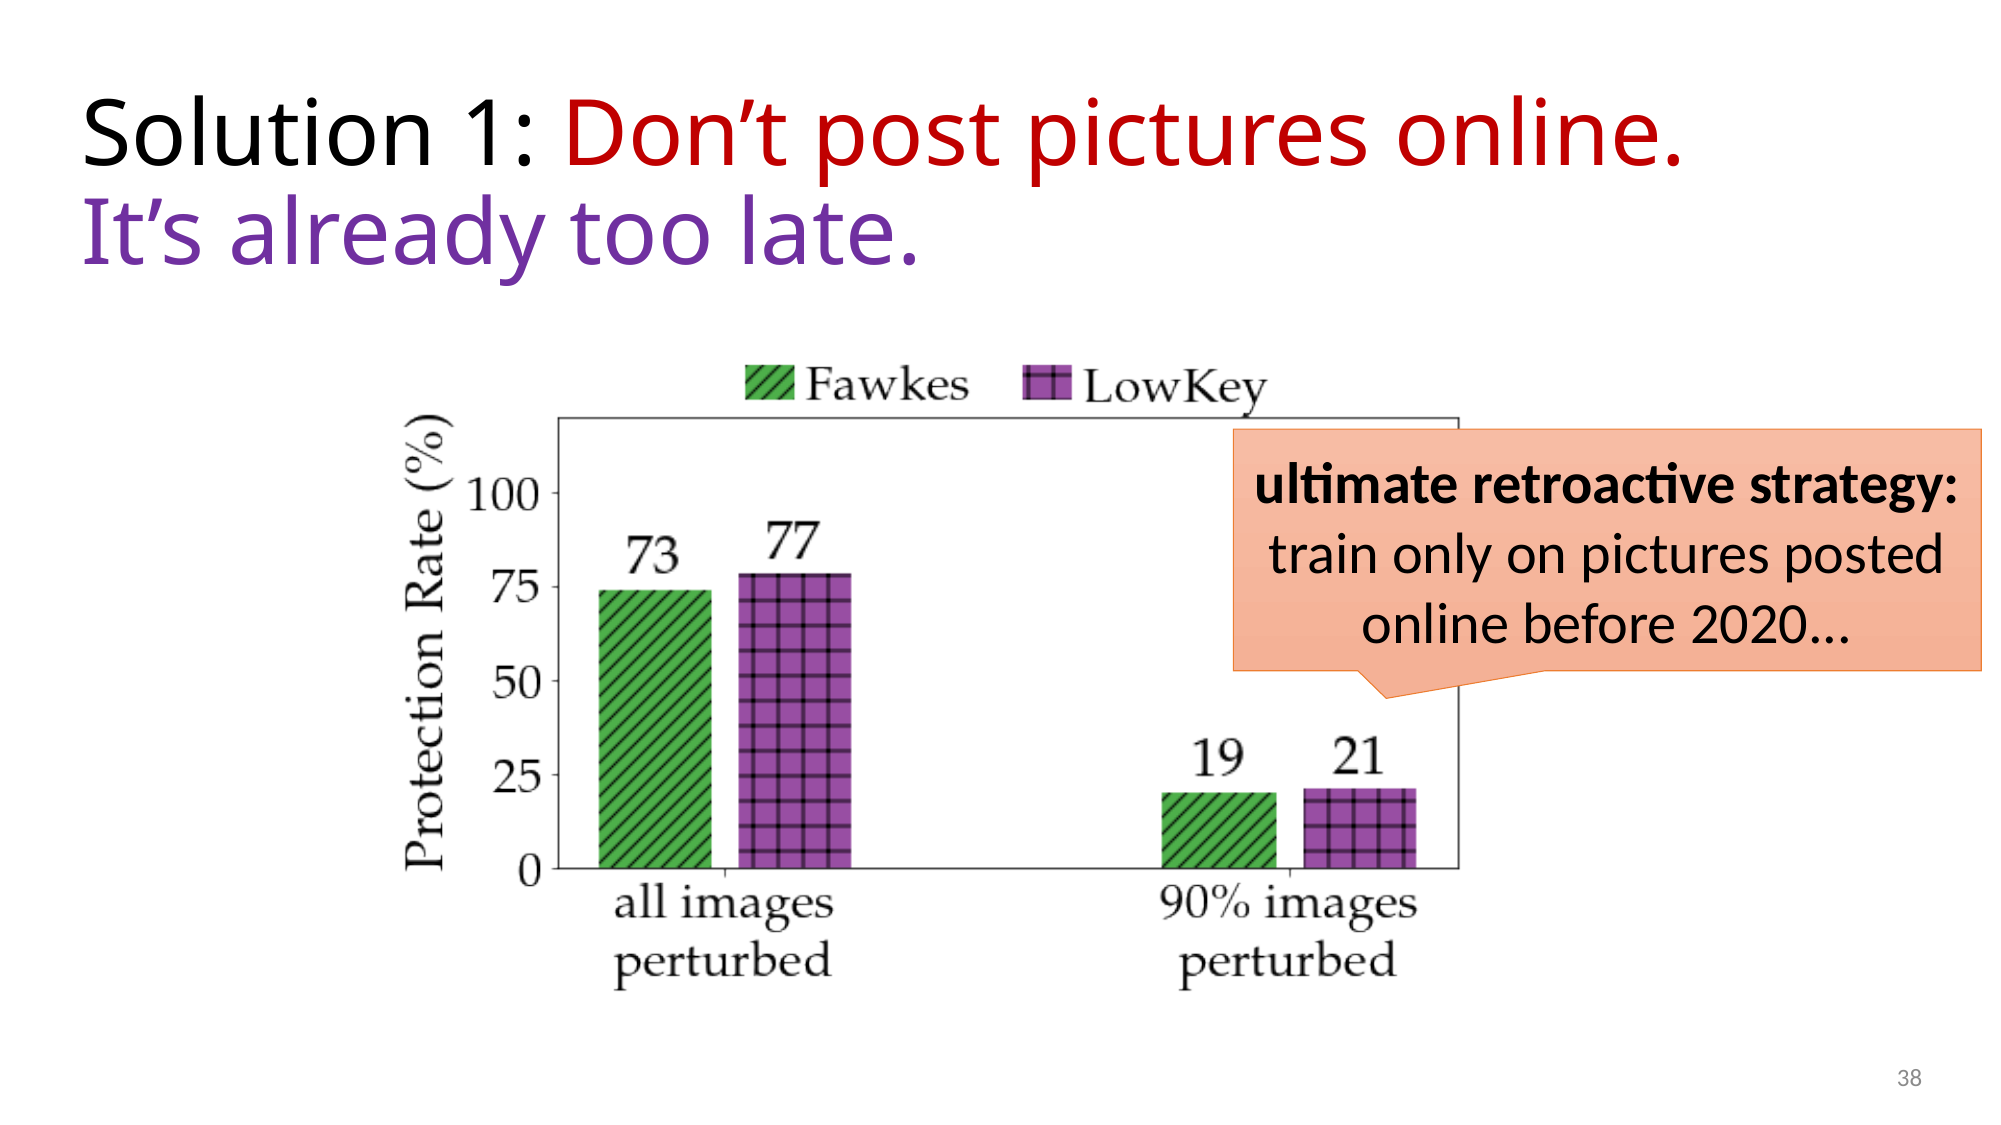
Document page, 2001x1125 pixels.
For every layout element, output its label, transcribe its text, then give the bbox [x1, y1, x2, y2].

picture [391, 338, 1473, 1004]
title Solution 1: Don’t post pictures online. It’s already too late. [66, 78, 1938, 297]
slide_number 38 [1752, 1046, 1938, 1106]
text_box ultimate retroactive strategy: train only on pictures posted online before 2020... [1473, 428, 1982, 684]
